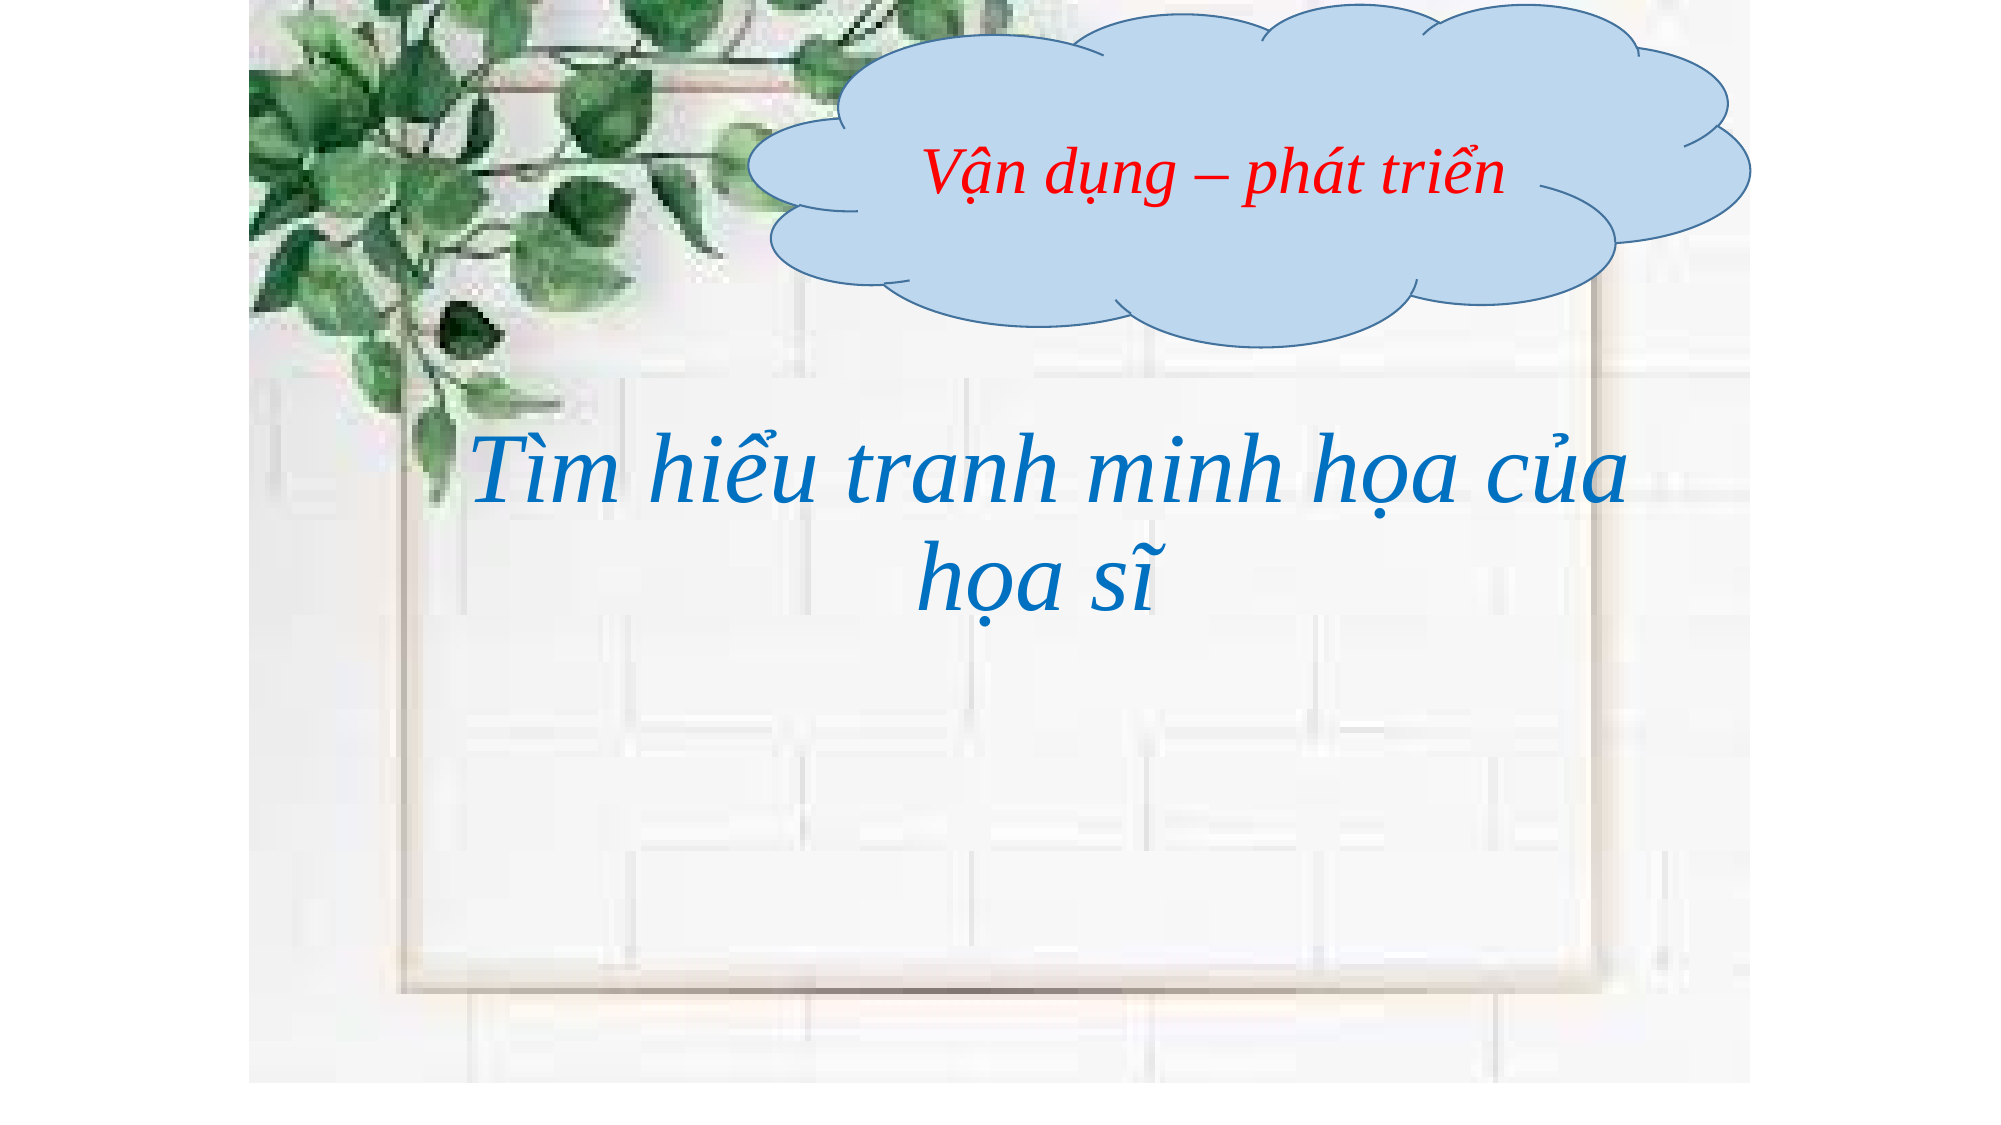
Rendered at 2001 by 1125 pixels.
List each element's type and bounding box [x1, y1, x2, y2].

picture [249, 0, 1750, 1083]
